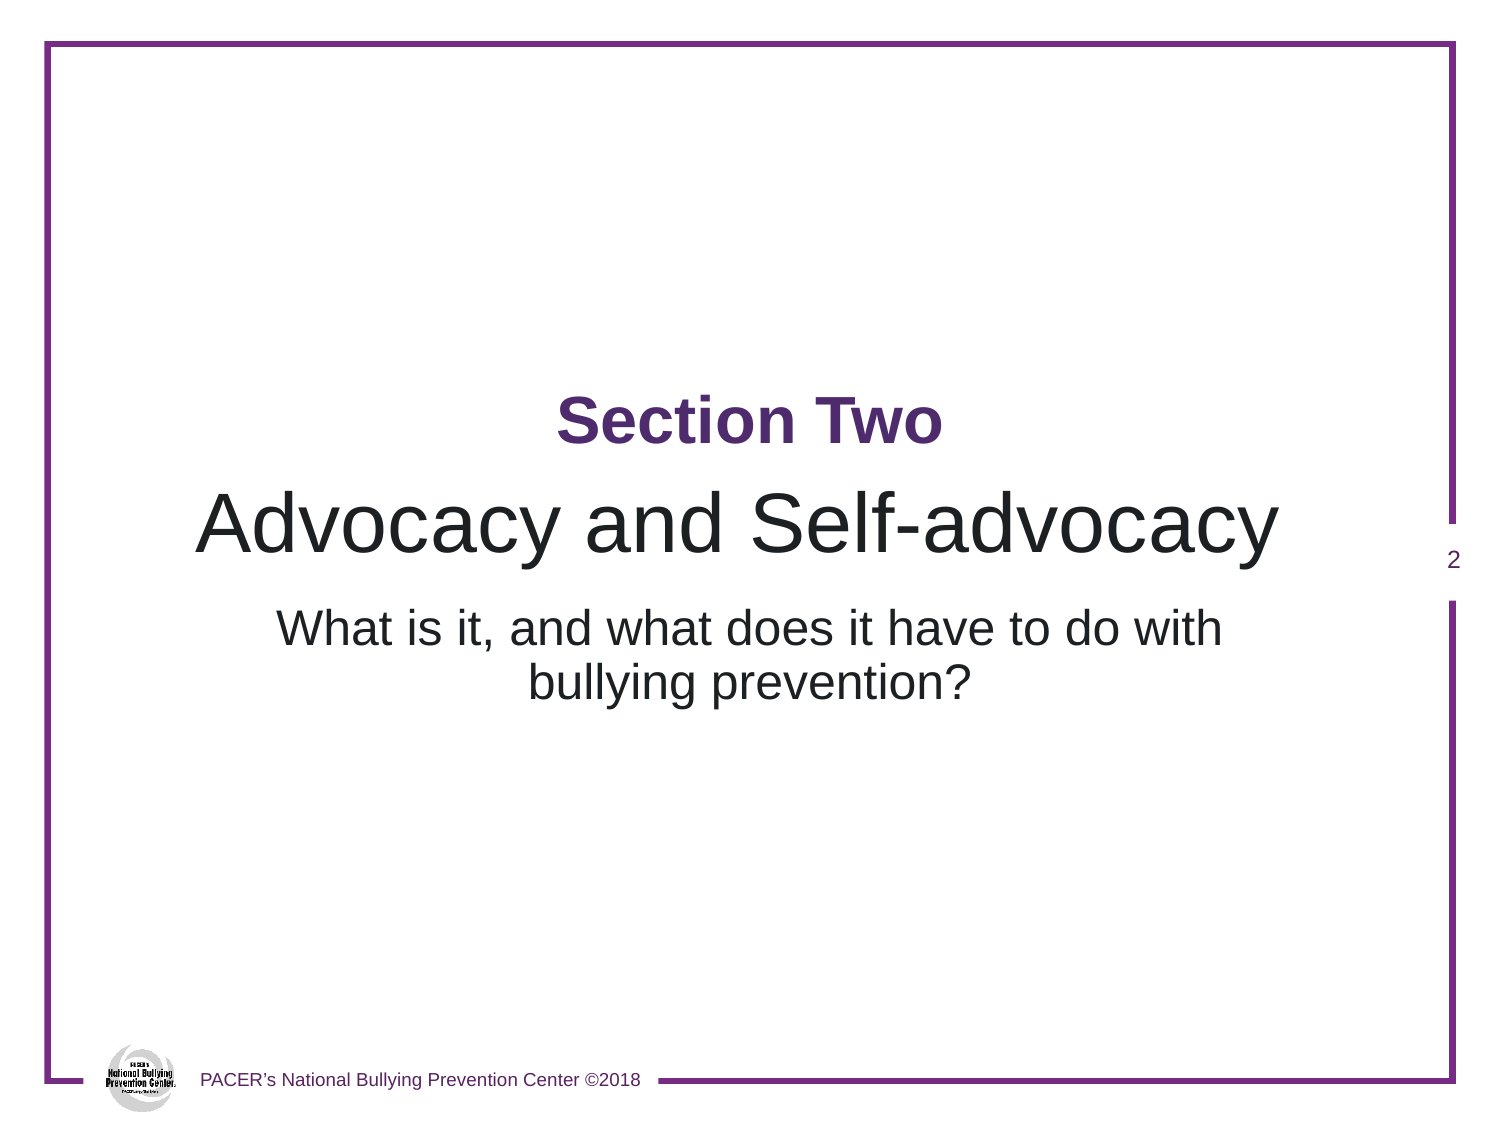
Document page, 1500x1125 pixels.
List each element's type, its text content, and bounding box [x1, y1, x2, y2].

title Advocacy and Self-advocacy [143, 471, 1357, 599]
footer PACER’s National Bullying Prevention Center ©2018 [185, 1049, 974, 1110]
text_box Section Two [247, 369, 1253, 464]
picture [106, 1044, 176, 1112]
text_box What is it, and what does it have to do with bullying prevention? [231, 594, 1269, 825]
slide_number 1 [1404, 519, 1500, 597]
